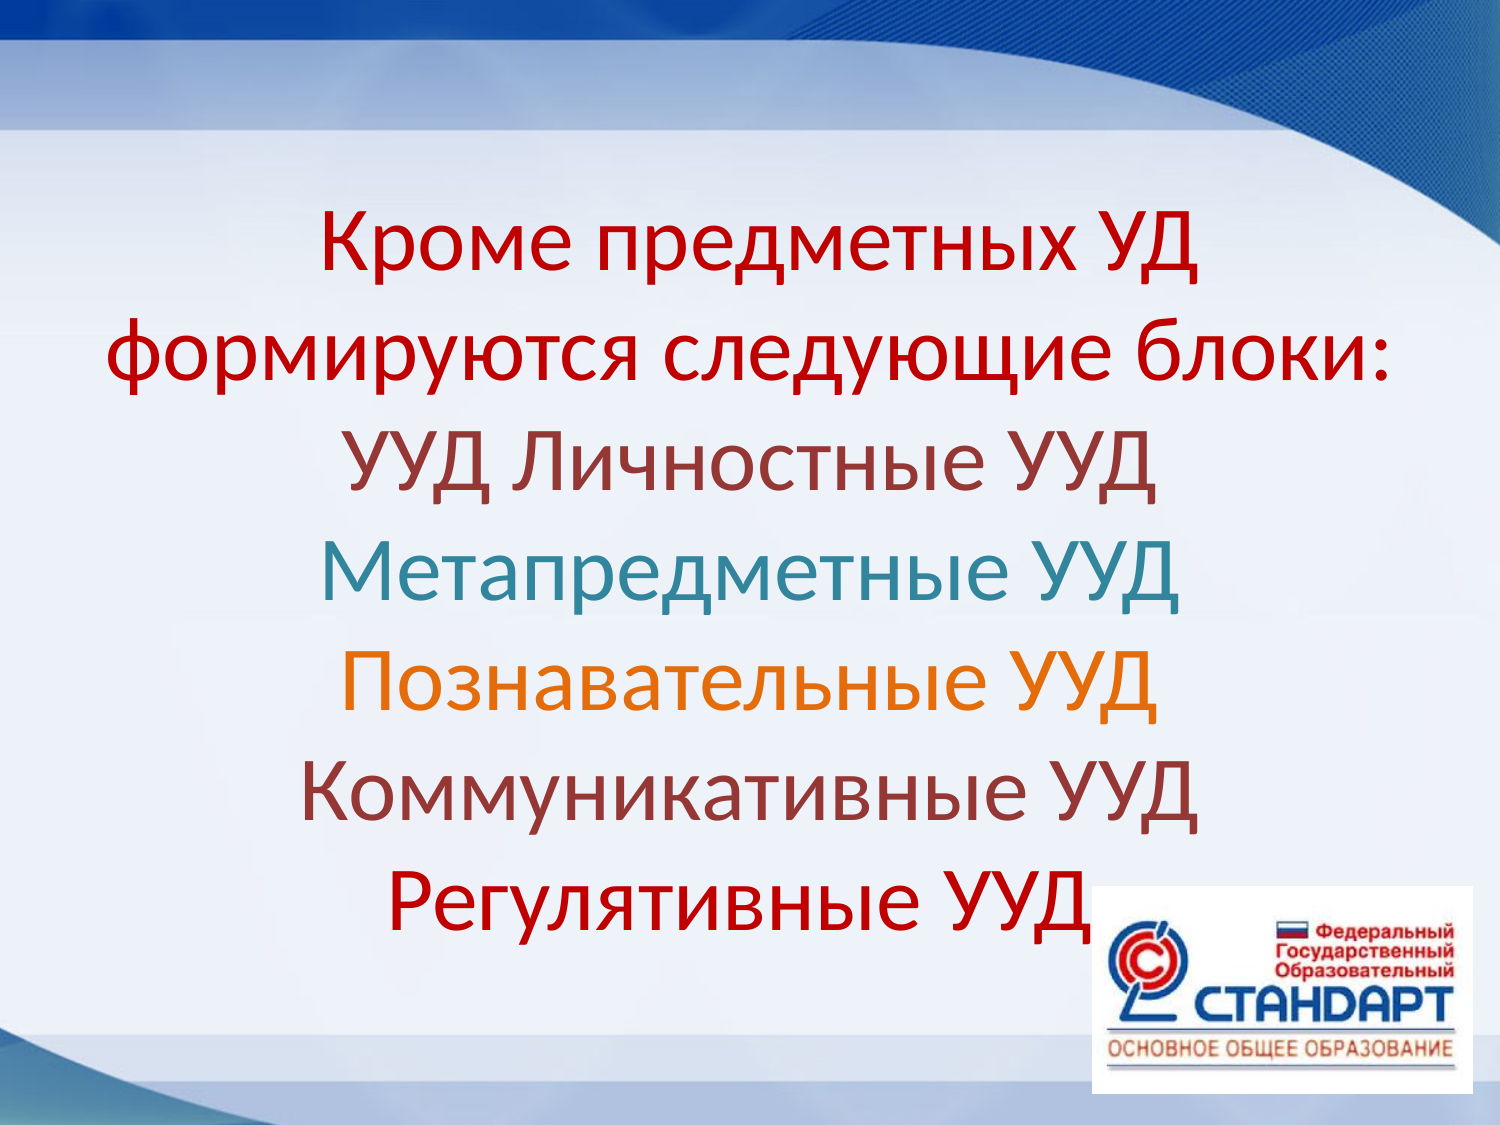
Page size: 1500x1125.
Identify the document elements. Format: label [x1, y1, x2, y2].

list [0, 0, 1500, 1125]
picture [1092, 885, 1474, 1095]
